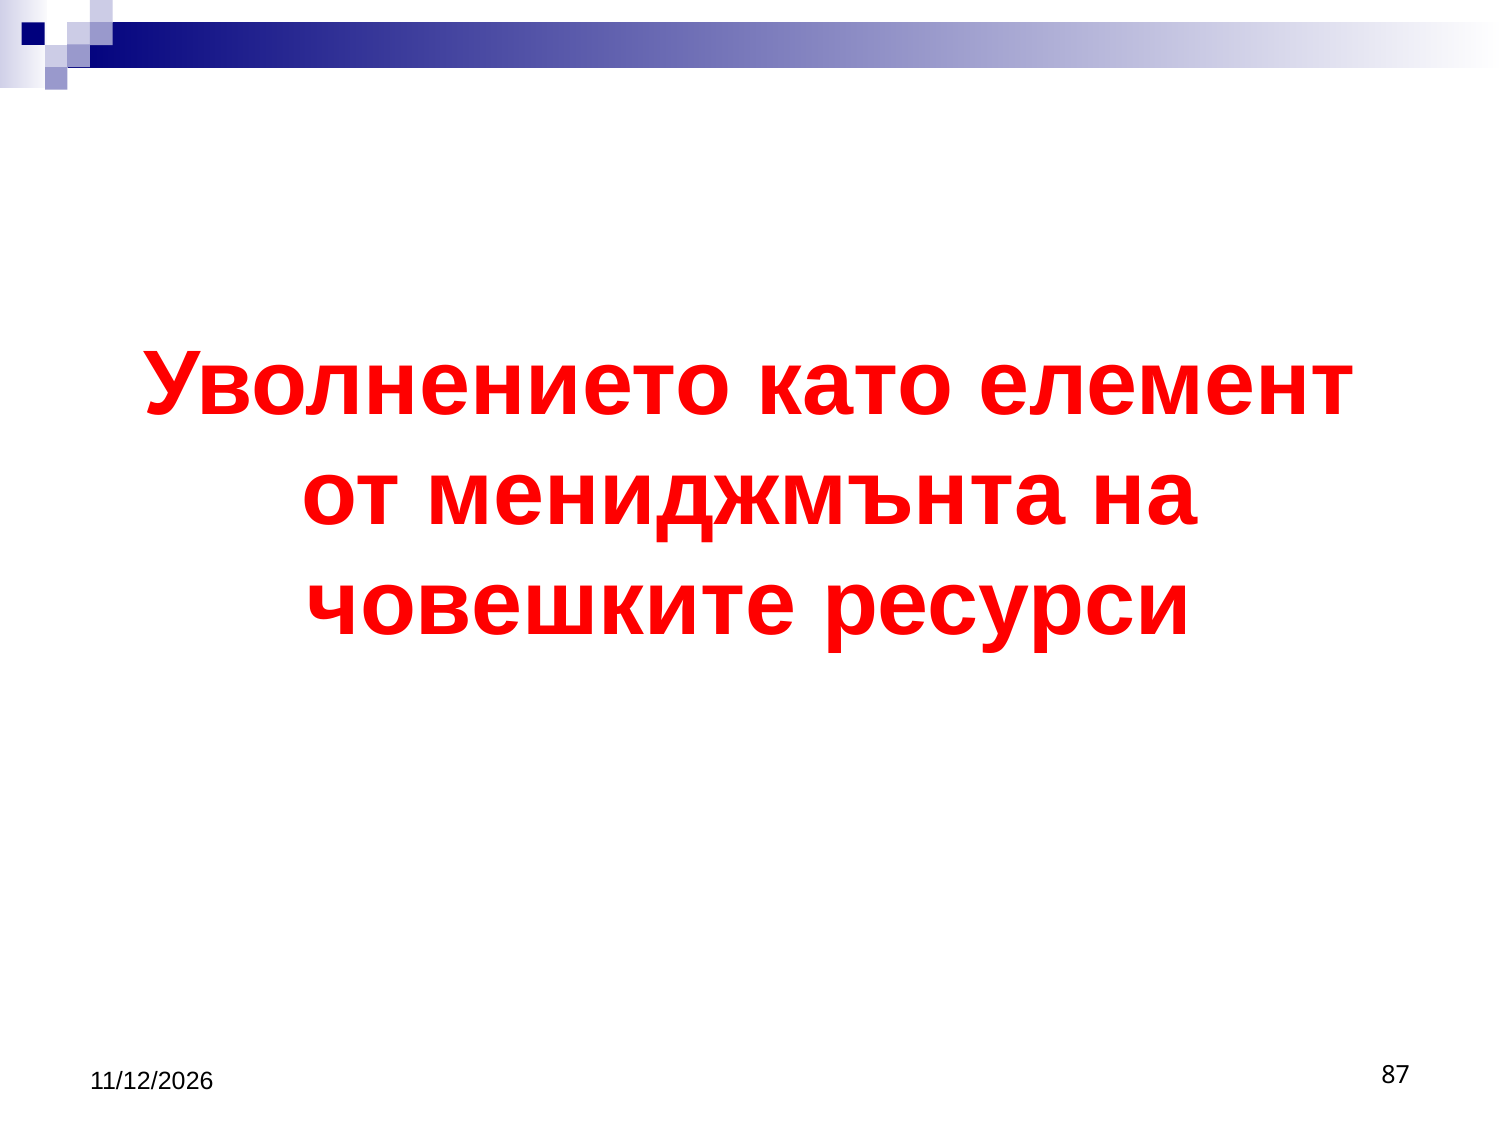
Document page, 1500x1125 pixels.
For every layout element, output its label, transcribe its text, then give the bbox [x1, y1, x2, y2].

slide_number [75, 1024, 425, 1103]
title Уволнението като елемент от мениджмънта на човешките ресурси [75, 75, 1425, 1012]
slide_number 87 [1074, 1025, 1425, 1100]
